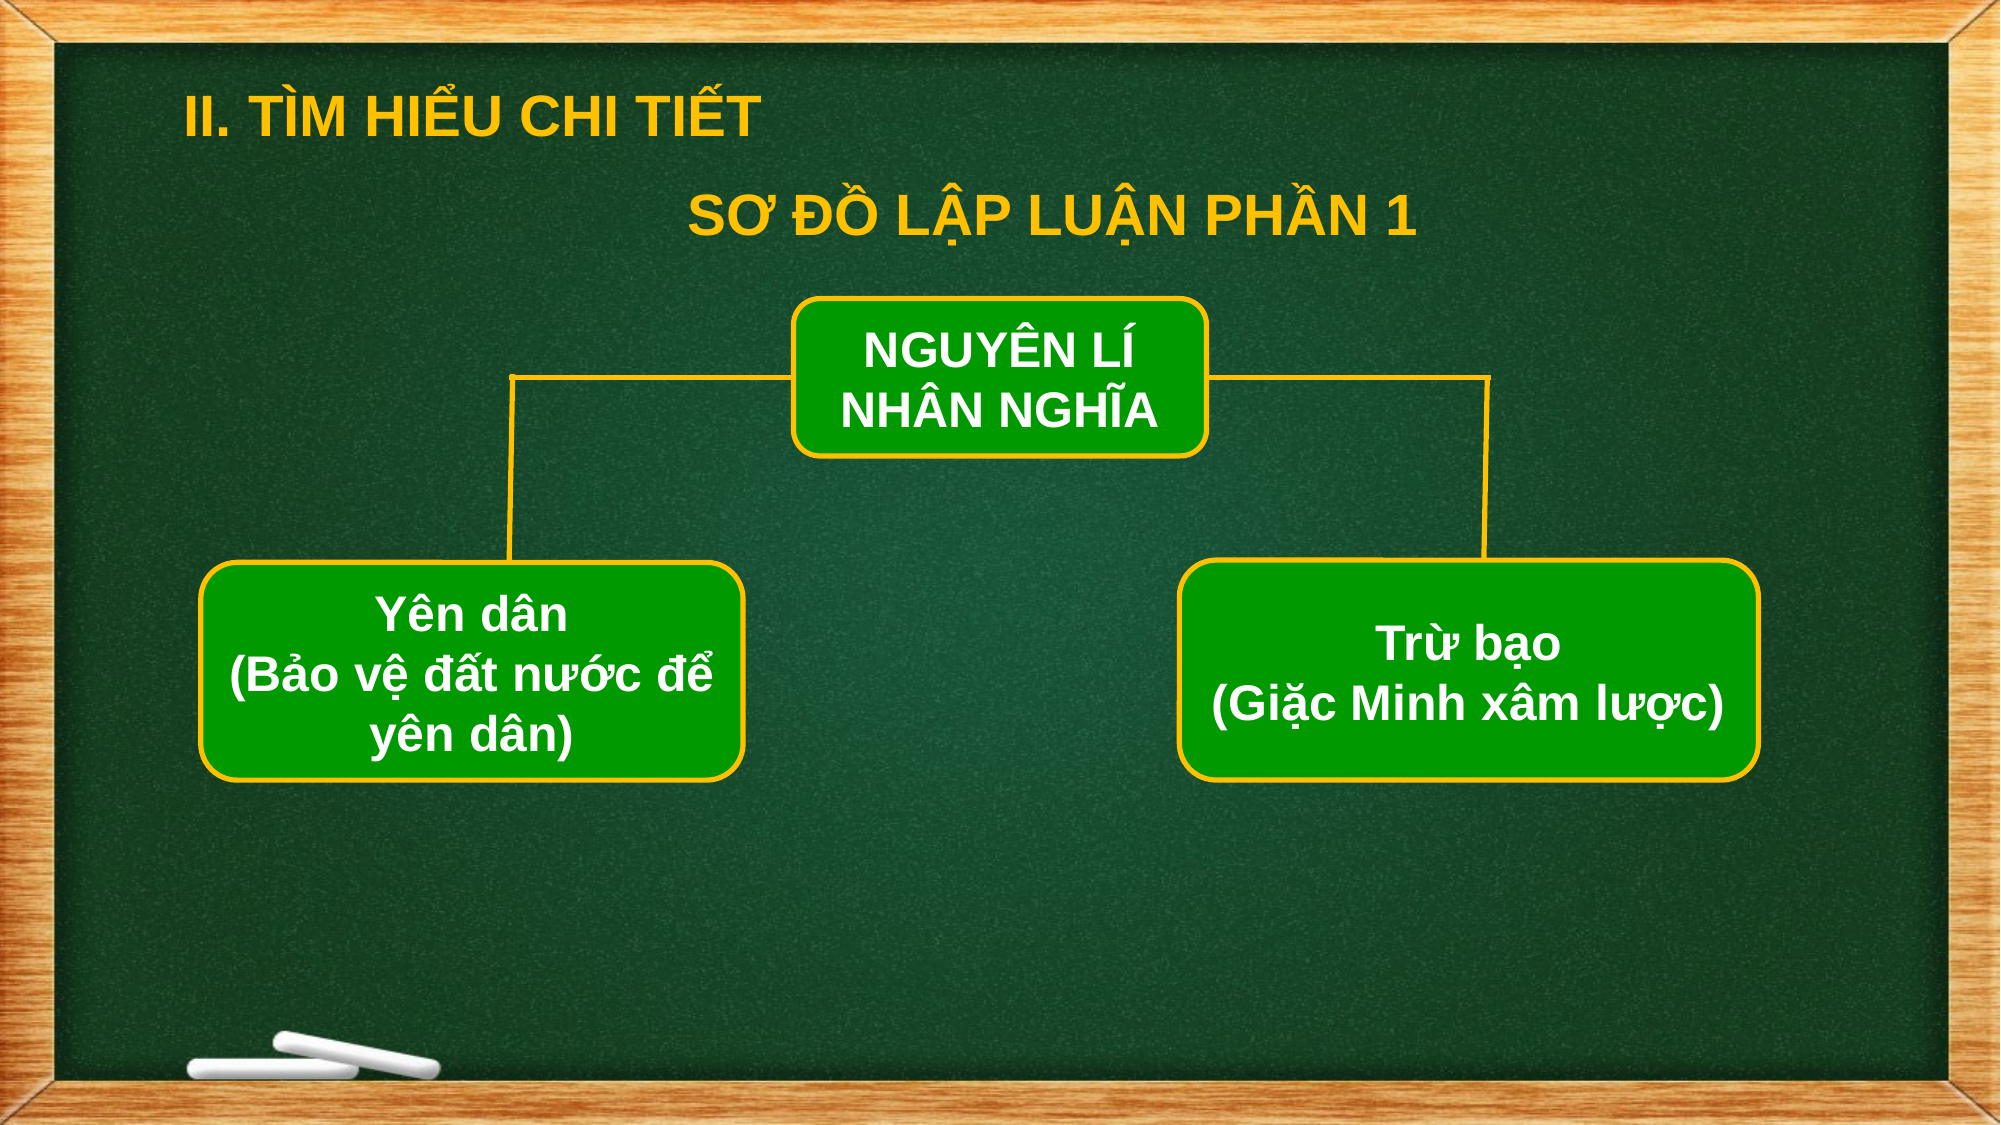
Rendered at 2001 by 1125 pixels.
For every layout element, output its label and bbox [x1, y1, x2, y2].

text_box [509, 374, 513, 561]
text_box [1483, 377, 1488, 564]
picture [0, 0, 2000, 1125]
